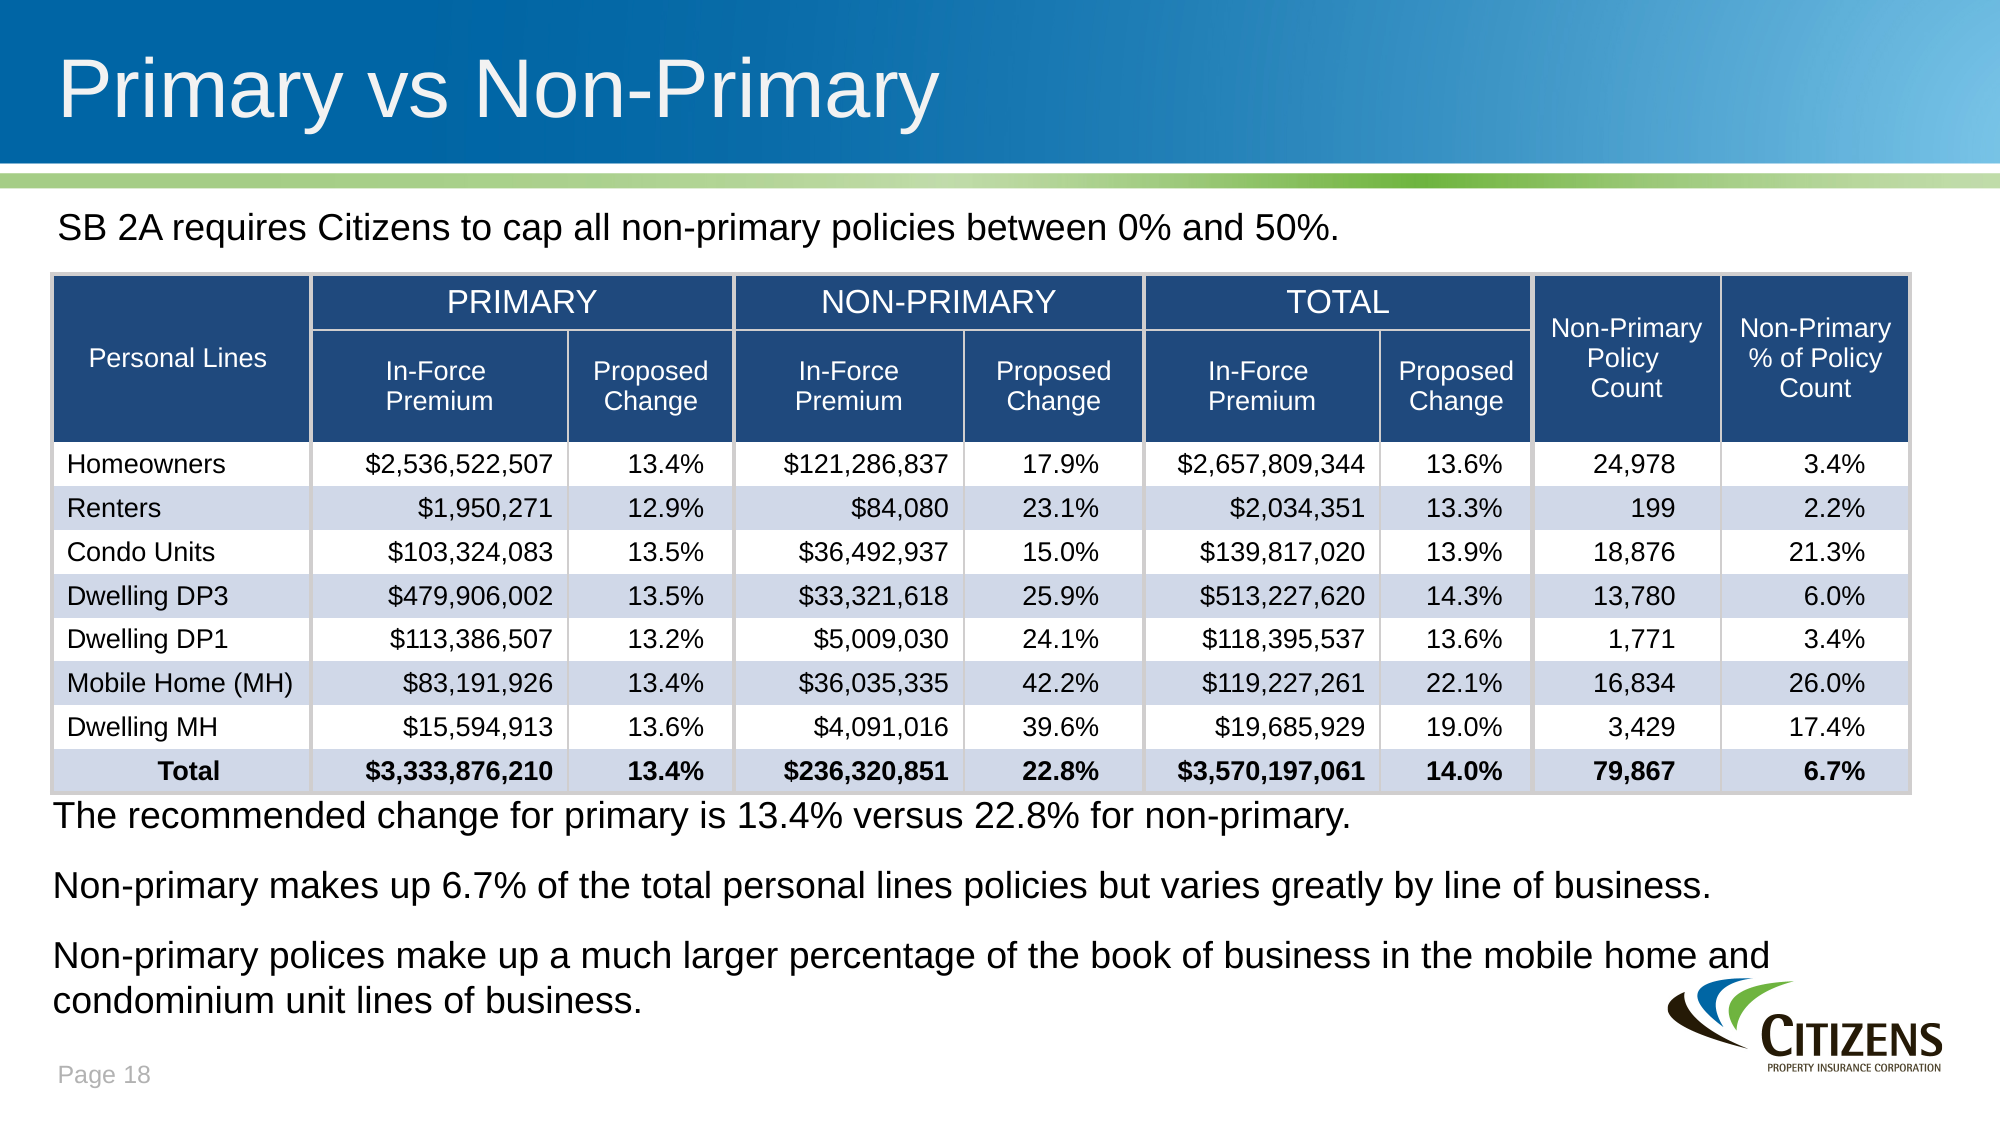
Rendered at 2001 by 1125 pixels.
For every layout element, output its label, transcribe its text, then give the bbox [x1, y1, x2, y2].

table_cell 39.6% [965, 705, 1142, 749]
picture [0, 0, 2000, 1125]
table_cell Dwelling MH [54, 705, 309, 749]
table_cell 13.4% [569, 749, 732, 791]
table_cell Proposed Change [965, 331, 1142, 442]
table_cell 25.9% [965, 574, 1142, 618]
table_cell 1,771 [1535, 618, 1720, 661]
table_cell $36,492,937 [736, 530, 963, 574]
table_header PRIMARY [313, 276, 732, 329]
table_cell 17.4% [1722, 705, 1908, 749]
table_cell Proposed Change [1381, 331, 1530, 442]
table_cell 24,978 [1535, 442, 1720, 486]
table_cell $119,227,261 [1146, 661, 1379, 705]
table_header TOTAL [1146, 276, 1530, 329]
table_cell In-Force Premium [313, 331, 567, 442]
text_box SB 2A requires Citizens to cap all non-primary policies between 0% and 50%. [42, 195, 1927, 256]
table_cell 13.2% [569, 618, 732, 661]
table_cell $236,320,851 [736, 749, 963, 791]
table_cell 15.0% [965, 530, 1142, 574]
table_cell Dwelling DP3 [54, 574, 309, 618]
table_cell 6.7% [1722, 749, 1908, 791]
table_cell $118,395,537 [1146, 618, 1379, 661]
slide_number Page 18 [42, 1043, 493, 1104]
table_header Non-Primary Policy Count [1535, 276, 1720, 442]
table_cell $33,321,618 [736, 574, 963, 618]
table_cell 21.3% [1722, 530, 1908, 574]
table_cell $83,191,926 [313, 661, 567, 705]
table_cell $19,685,929 [1146, 705, 1379, 749]
table_cell 13.5% [569, 530, 732, 574]
table_cell 79,867 [1535, 749, 1720, 791]
table_cell $513,227,620 [1146, 574, 1379, 618]
table_cell 13.9% [1381, 530, 1530, 574]
table_cell 3.4% [1722, 618, 1908, 661]
table_cell 16,834 [1535, 661, 1720, 705]
table_cell $113,386,507 [313, 618, 567, 661]
table_cell $2,034,351 [1146, 486, 1379, 530]
table_cell 14.0% [1381, 749, 1530, 791]
table_cell $2,536,522,507 [313, 442, 567, 486]
table_header Personal Lines [54, 276, 309, 442]
table_cell 14.3% [1381, 574, 1530, 618]
table_cell $84,080 [736, 486, 963, 530]
table_cell In-Force Premium [736, 331, 963, 442]
table_cell 3,429 [1535, 705, 1720, 749]
table_cell Renters [54, 486, 309, 530]
table_cell 12.9% [569, 486, 732, 530]
table_cell Dwelling DP1 [54, 618, 309, 661]
table_cell 19.0% [1381, 705, 1530, 749]
table_cell $5,009,030 [736, 618, 963, 661]
table_cell $1,950,271 [313, 486, 567, 530]
table_cell $139,817,020 [1146, 530, 1379, 574]
table_cell 23.1% [965, 486, 1142, 530]
table_cell 13.6% [569, 705, 732, 749]
table_cell $121,286,837 [736, 442, 963, 486]
table_cell 2.2% [1722, 486, 1908, 530]
table_cell Total [54, 749, 309, 791]
table_cell 42.2% [965, 661, 1142, 705]
table_cell $3,570,197,061 [1146, 749, 1379, 791]
table_cell Mobile Home (MH) [54, 661, 309, 705]
table_cell 199 [1535, 486, 1720, 530]
table_cell 13.4% [569, 442, 732, 486]
table_cell $3,333,876,210 [313, 749, 567, 791]
table_cell 26.0% [1722, 661, 1908, 705]
table_cell 13.3% [1381, 486, 1530, 530]
table_header Non-Primary % of Policy Count [1722, 276, 1908, 442]
table_cell $103,324,083 [313, 530, 567, 574]
table_cell 22.1% [1381, 661, 1530, 705]
table_cell $2,657,809,344 [1146, 442, 1379, 486]
table_cell 13,780 [1535, 574, 1720, 618]
table_cell 13.5% [569, 574, 732, 618]
table_cell $4,091,016 [736, 705, 963, 749]
table_cell In-Force Premium [1146, 331, 1379, 442]
table_cell 13.6% [1381, 618, 1530, 661]
table_cell 24.1% [965, 618, 1142, 661]
table_cell Condo Units [54, 530, 309, 574]
table_cell 6.0% [1722, 574, 1908, 618]
table_cell 13.6% [1381, 442, 1530, 486]
table_header NON-PRIMARY [736, 276, 1142, 329]
table_cell 18,876 [1535, 530, 1720, 574]
table_cell Homeowners [54, 442, 309, 486]
text_box Primary vs Non-Primary [42, 5, 1970, 162]
table_cell $36,035,335 [736, 661, 963, 705]
table_cell 17.9% [965, 442, 1142, 486]
text_box The recommended change for primary is 13.4% versus 22.8% for non-primary. Non-primary makes up 6.7% of the total personal lines policies but varies greatly by line of business. Non-primary polices make up a much larger percentage of the book of business in the mobile home and condominium unit lines of business. [37, 784, 1966, 1029]
table_cell 22.8% [965, 749, 1142, 791]
table_cell Proposed Change [569, 331, 732, 442]
table_cell 13.4% [569, 661, 732, 705]
table_cell $479,906,002 [313, 574, 567, 618]
table_cell 3.4% [1722, 442, 1908, 486]
table_cell $15,594,913 [313, 705, 567, 749]
